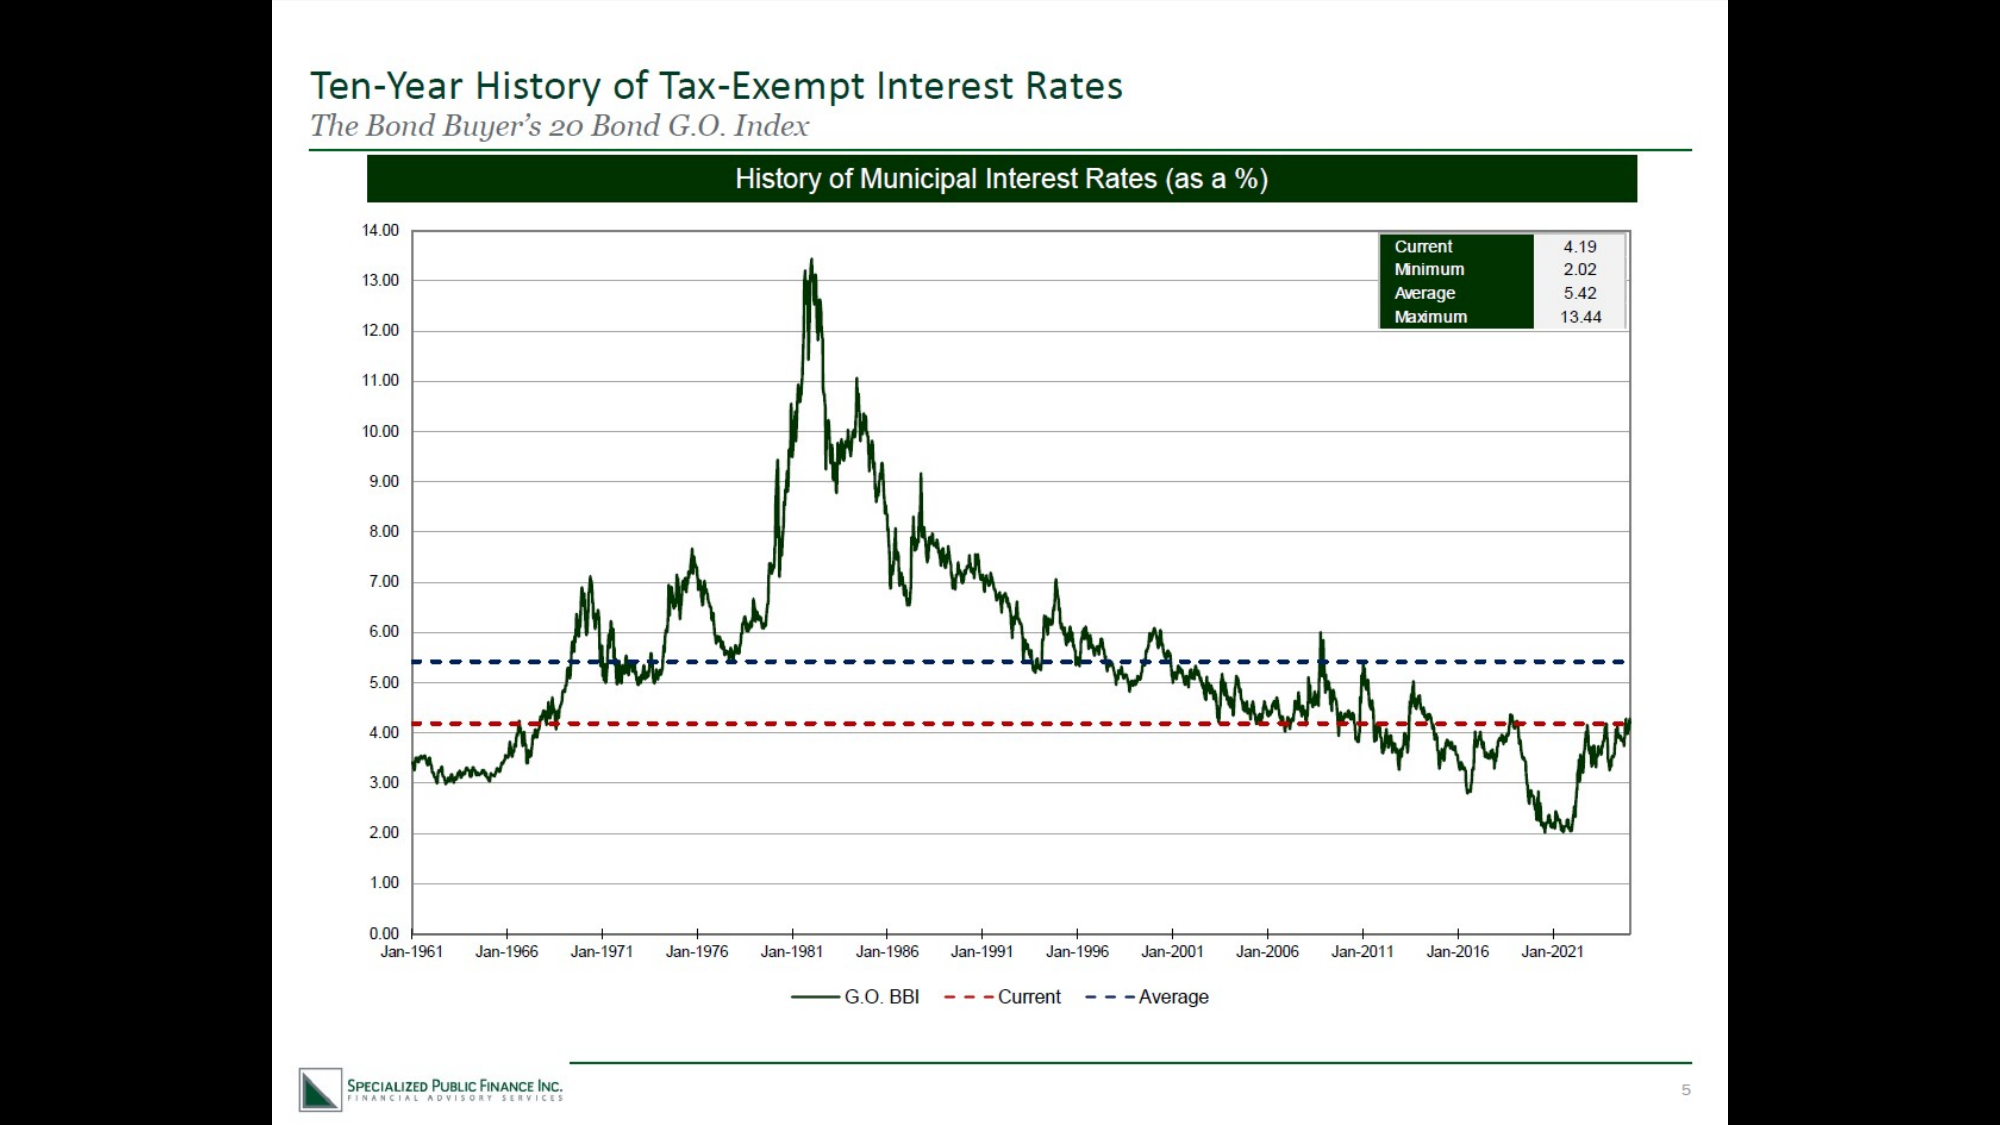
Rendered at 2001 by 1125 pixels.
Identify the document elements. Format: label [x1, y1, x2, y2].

picture [272, 0, 1728, 1125]
